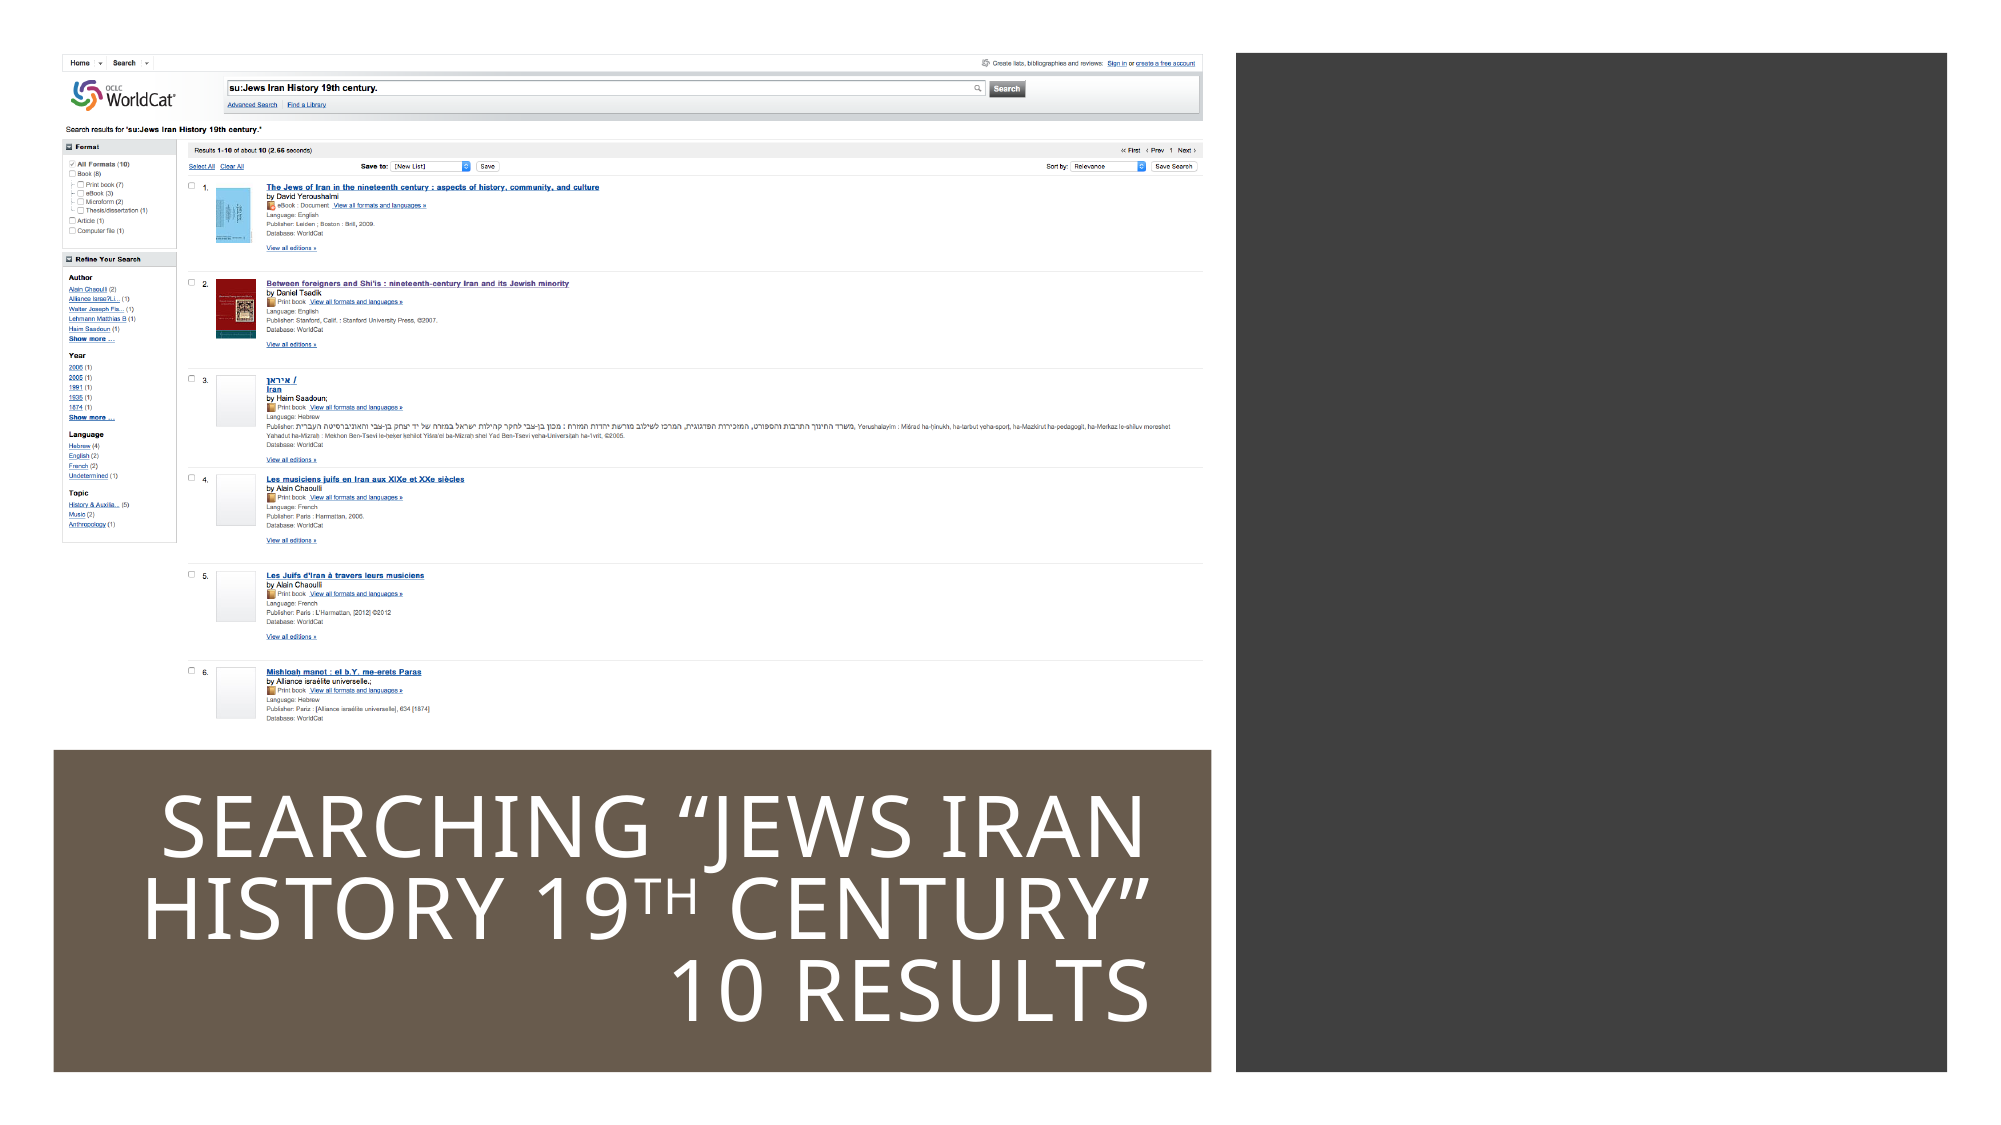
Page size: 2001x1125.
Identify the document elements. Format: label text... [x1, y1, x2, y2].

text_box [52, 749, 1213, 1073]
text_box [1235, 51, 1948, 1074]
picture [53, 52, 1212, 727]
title Searching “Jews Iran History 19th Century” 10 results [85, 782, 1168, 1049]
